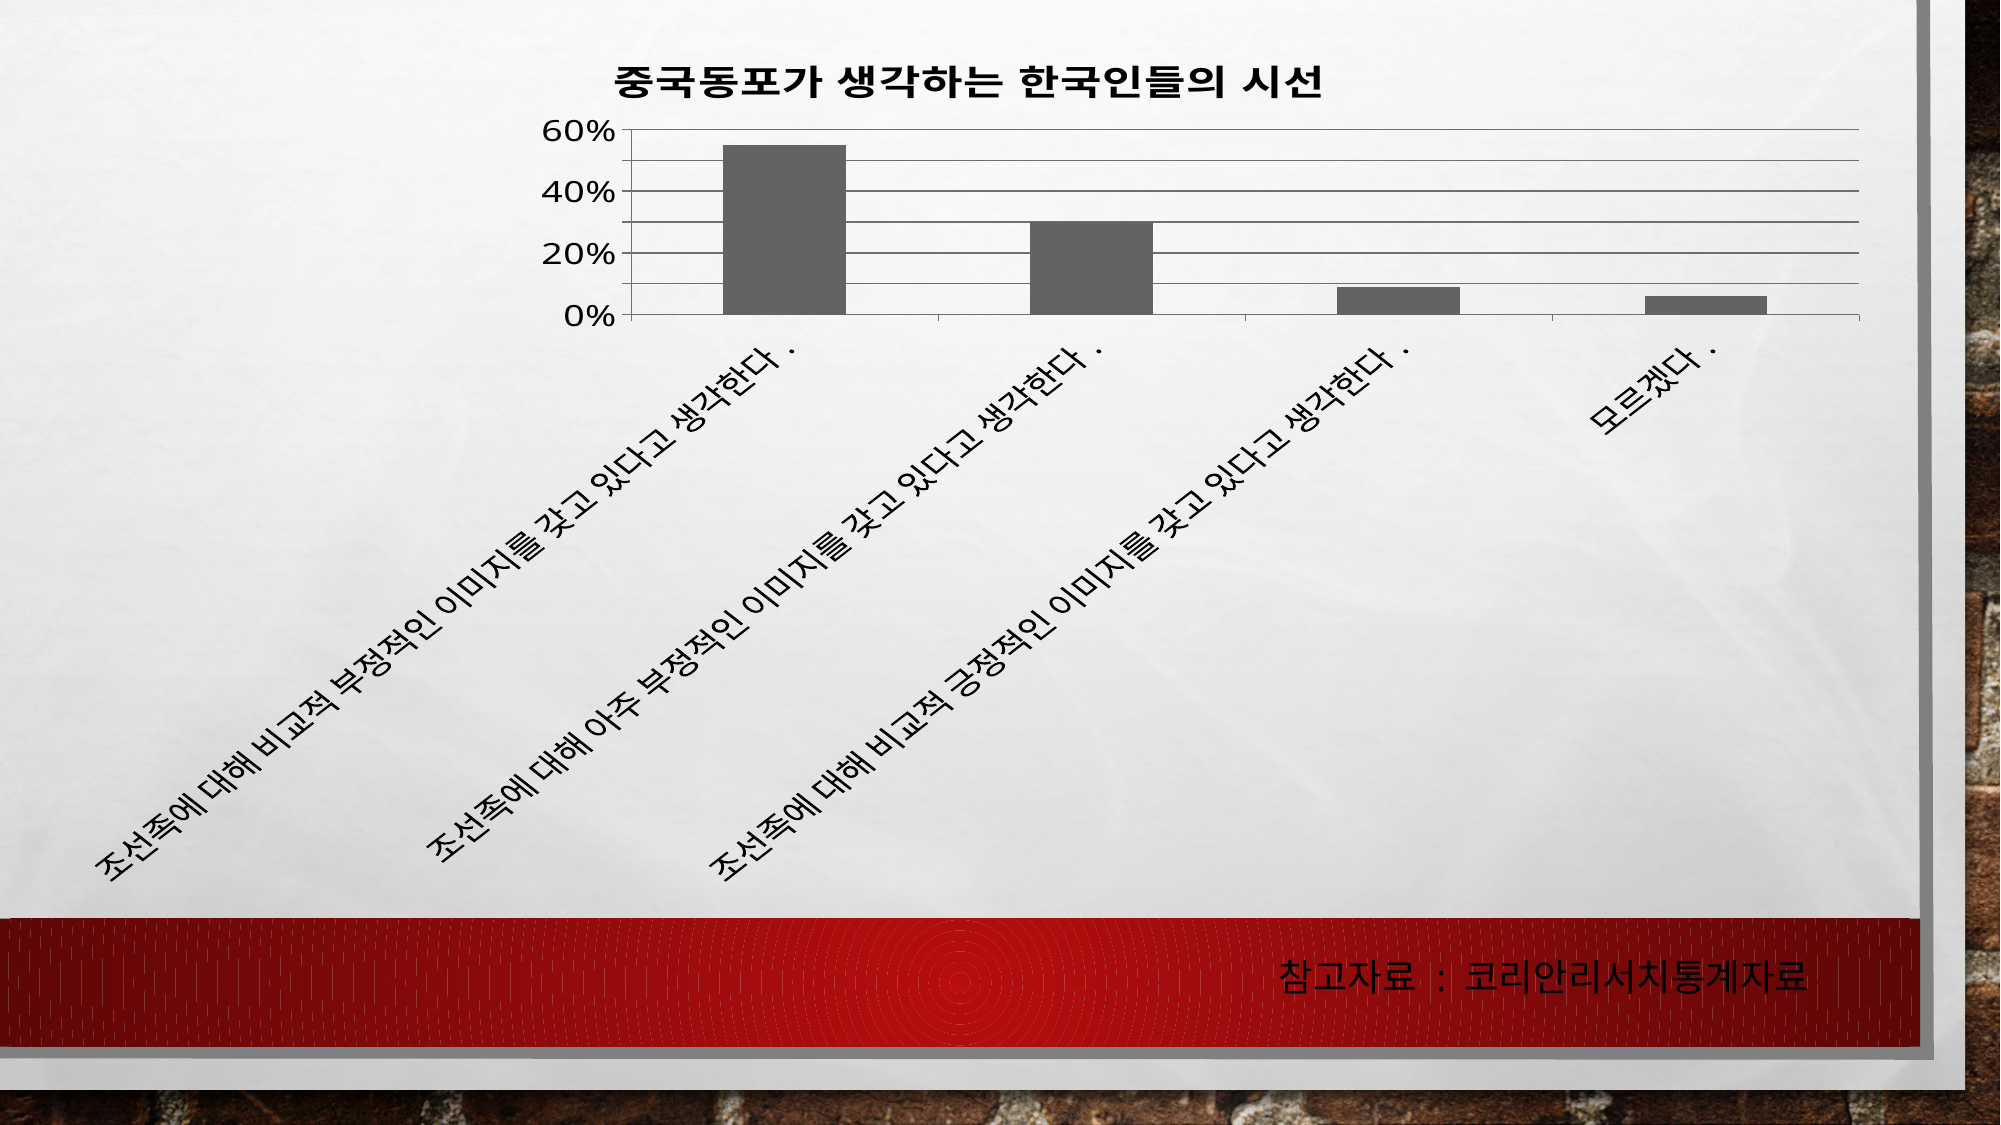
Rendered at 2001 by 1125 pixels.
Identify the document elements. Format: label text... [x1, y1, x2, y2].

picture [0, 75, 2000, 1125]
text_box 참고자료 : 코리안리서치통계자료 [1263, 946, 1899, 1007]
text_box [0, 0, 2000, 75]
chart [42, 23, 1897, 890]
